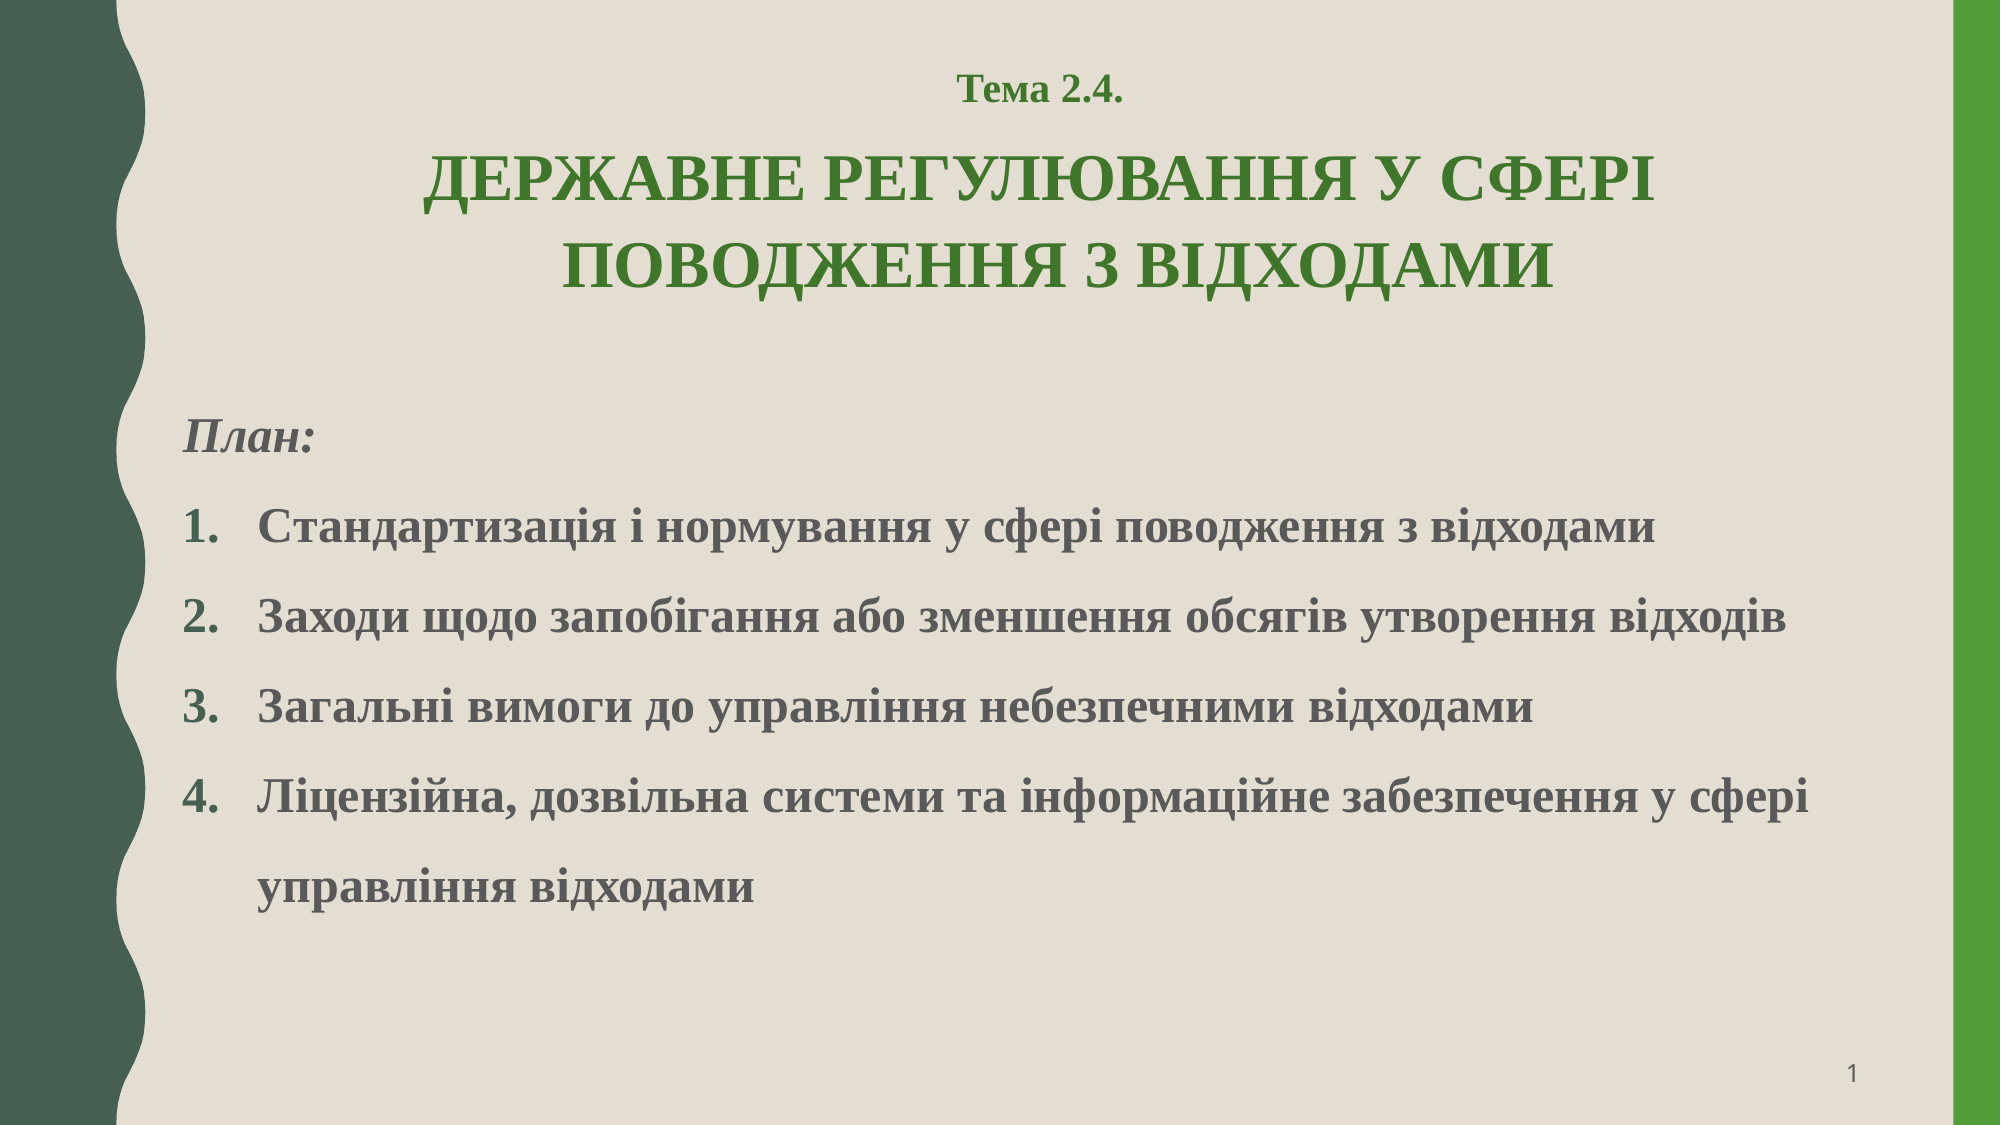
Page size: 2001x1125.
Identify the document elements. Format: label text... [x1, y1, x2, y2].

slide_number 1 [1412, 1045, 1875, 1103]
list Тема 2.4. ДЕРЖАВНЕ РЕГУЛЮВАННЯ У СФЕРІ ПОВОДЖЕННЯ З ВІДХОДАМИ План: Стандартизація і нормування у сфері поводження з відходами Заходи щодо запобігання або зменшення обсягів утворення відходів Загальні вимоги до управління небезпечними відходами Ліцензійна, дозвільна системи та інформаційне забезпечення у сфері управління відходами [167, 48, 1913, 1028]
